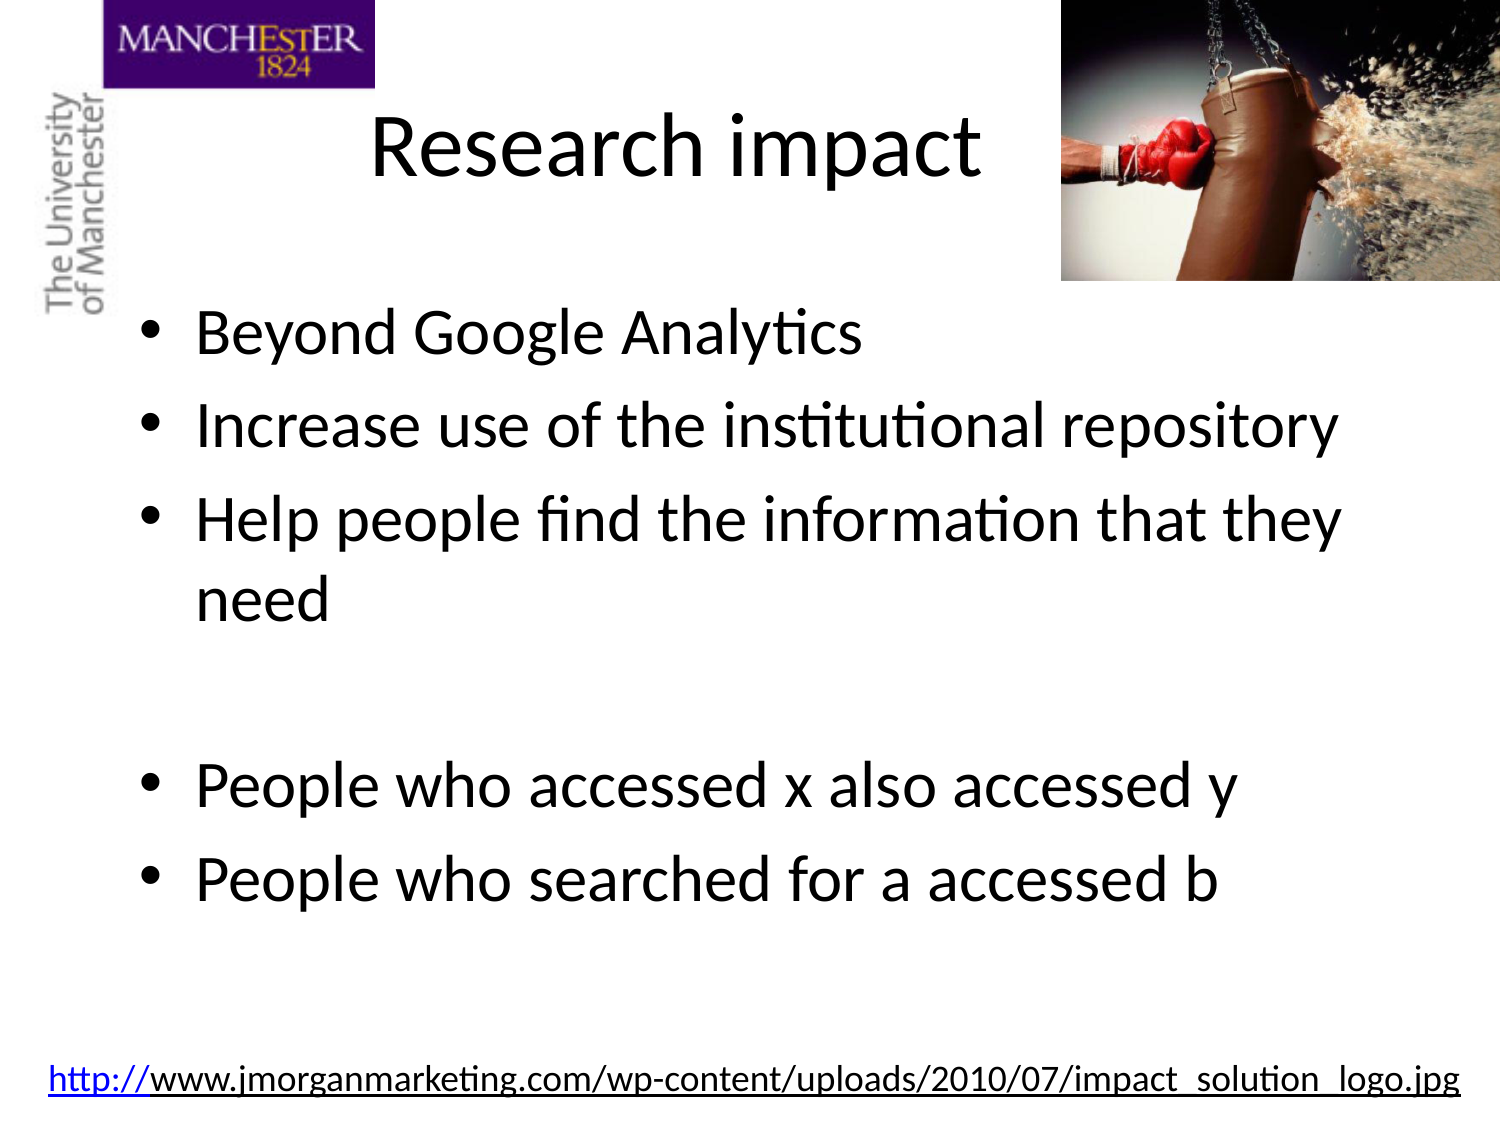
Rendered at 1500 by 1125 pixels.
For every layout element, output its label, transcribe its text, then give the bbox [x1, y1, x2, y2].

picture [2, 234, 375, 319]
picture [2, 0, 375, 46]
list Beyond Google Analytics Increase use of the institutional repository Help people find the information that they need People who accessed x also accessed y People who searched for a accessed b [123, 280, 1425, 1005]
picture [1061, 0, 1500, 281]
text_box http://www.jmorganmarketing.com/wp-content/uploads/2010/07/impact_solution_logo.jpg [33, 1046, 1485, 1107]
title Research impact [2, 46, 1056, 234]
